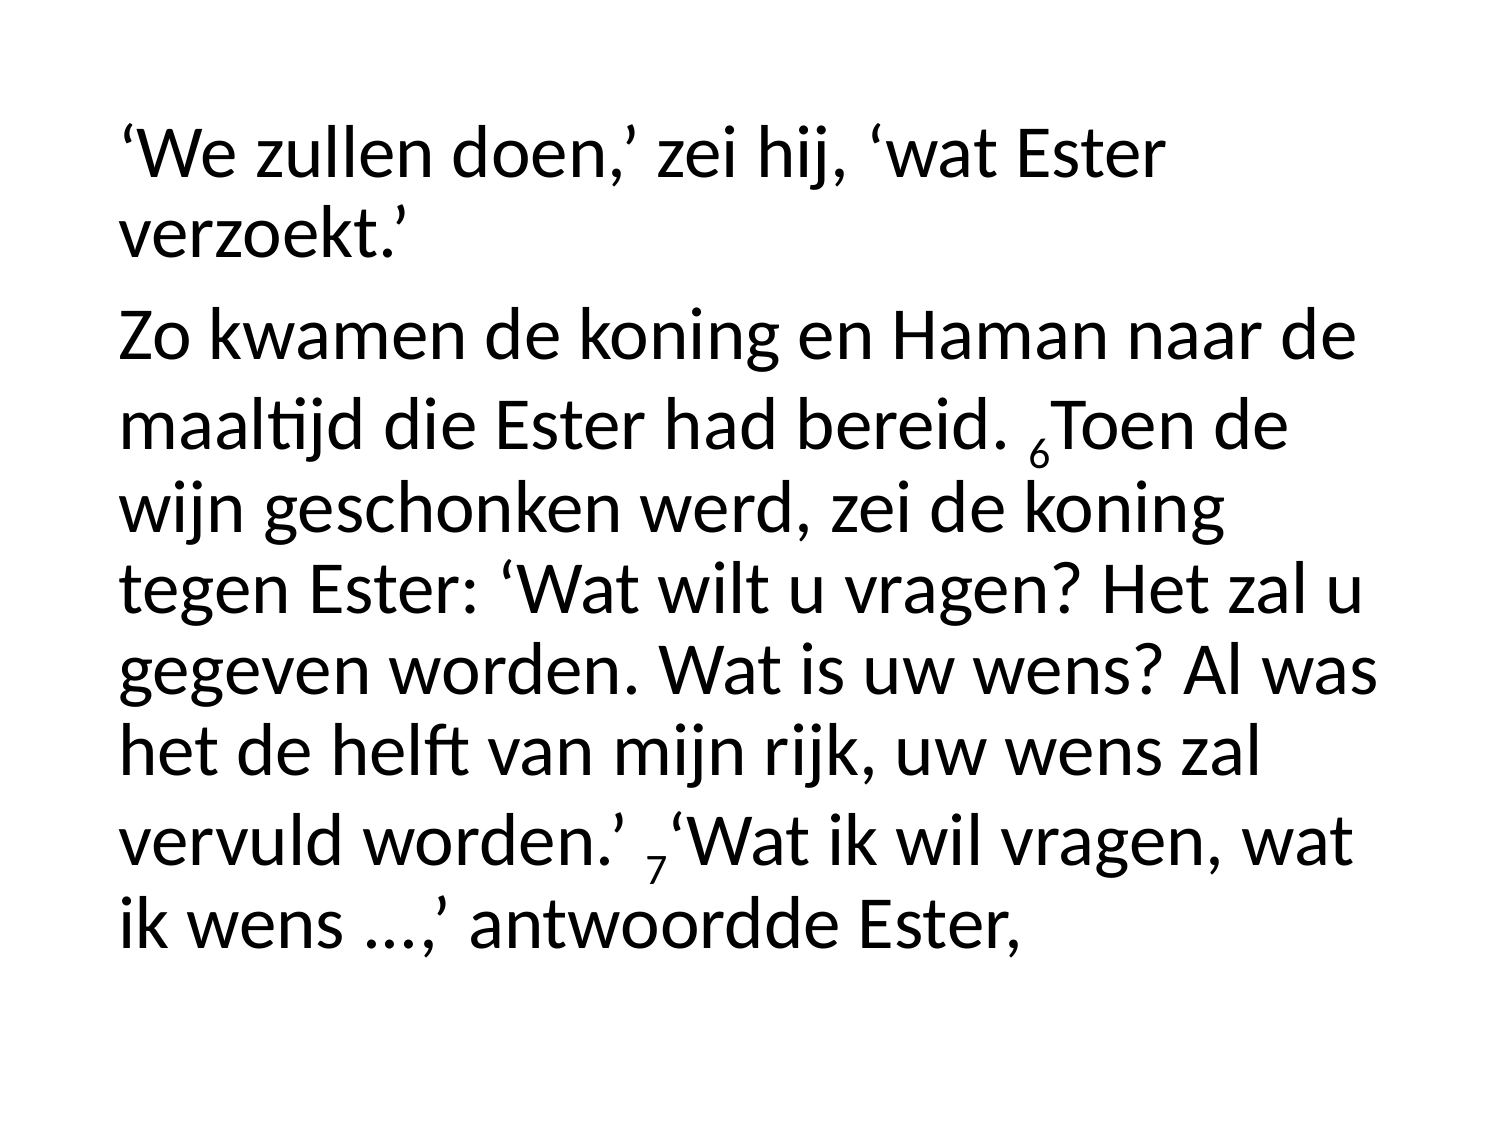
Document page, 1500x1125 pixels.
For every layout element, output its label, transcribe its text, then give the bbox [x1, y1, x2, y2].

list ‘We zullen doen,’ zei hij, ‘wat Ester verzoekt.’ Zo kwamen de koning en Haman naar de maaltijd die Ester had bereid. 6Toen de wijn geschonken werd, zei de koning tegen Ester: ‘Wat wilt u vragen? Het zal u gegeven worden. Wat is uw wens? Al was het de helft van mijn rijk, uw wens zal vervuld worden.’ 7‘Wat ik wil vragen, wat ik wens ...,’ antwoordde Ester, [103, 104, 1397, 1125]
